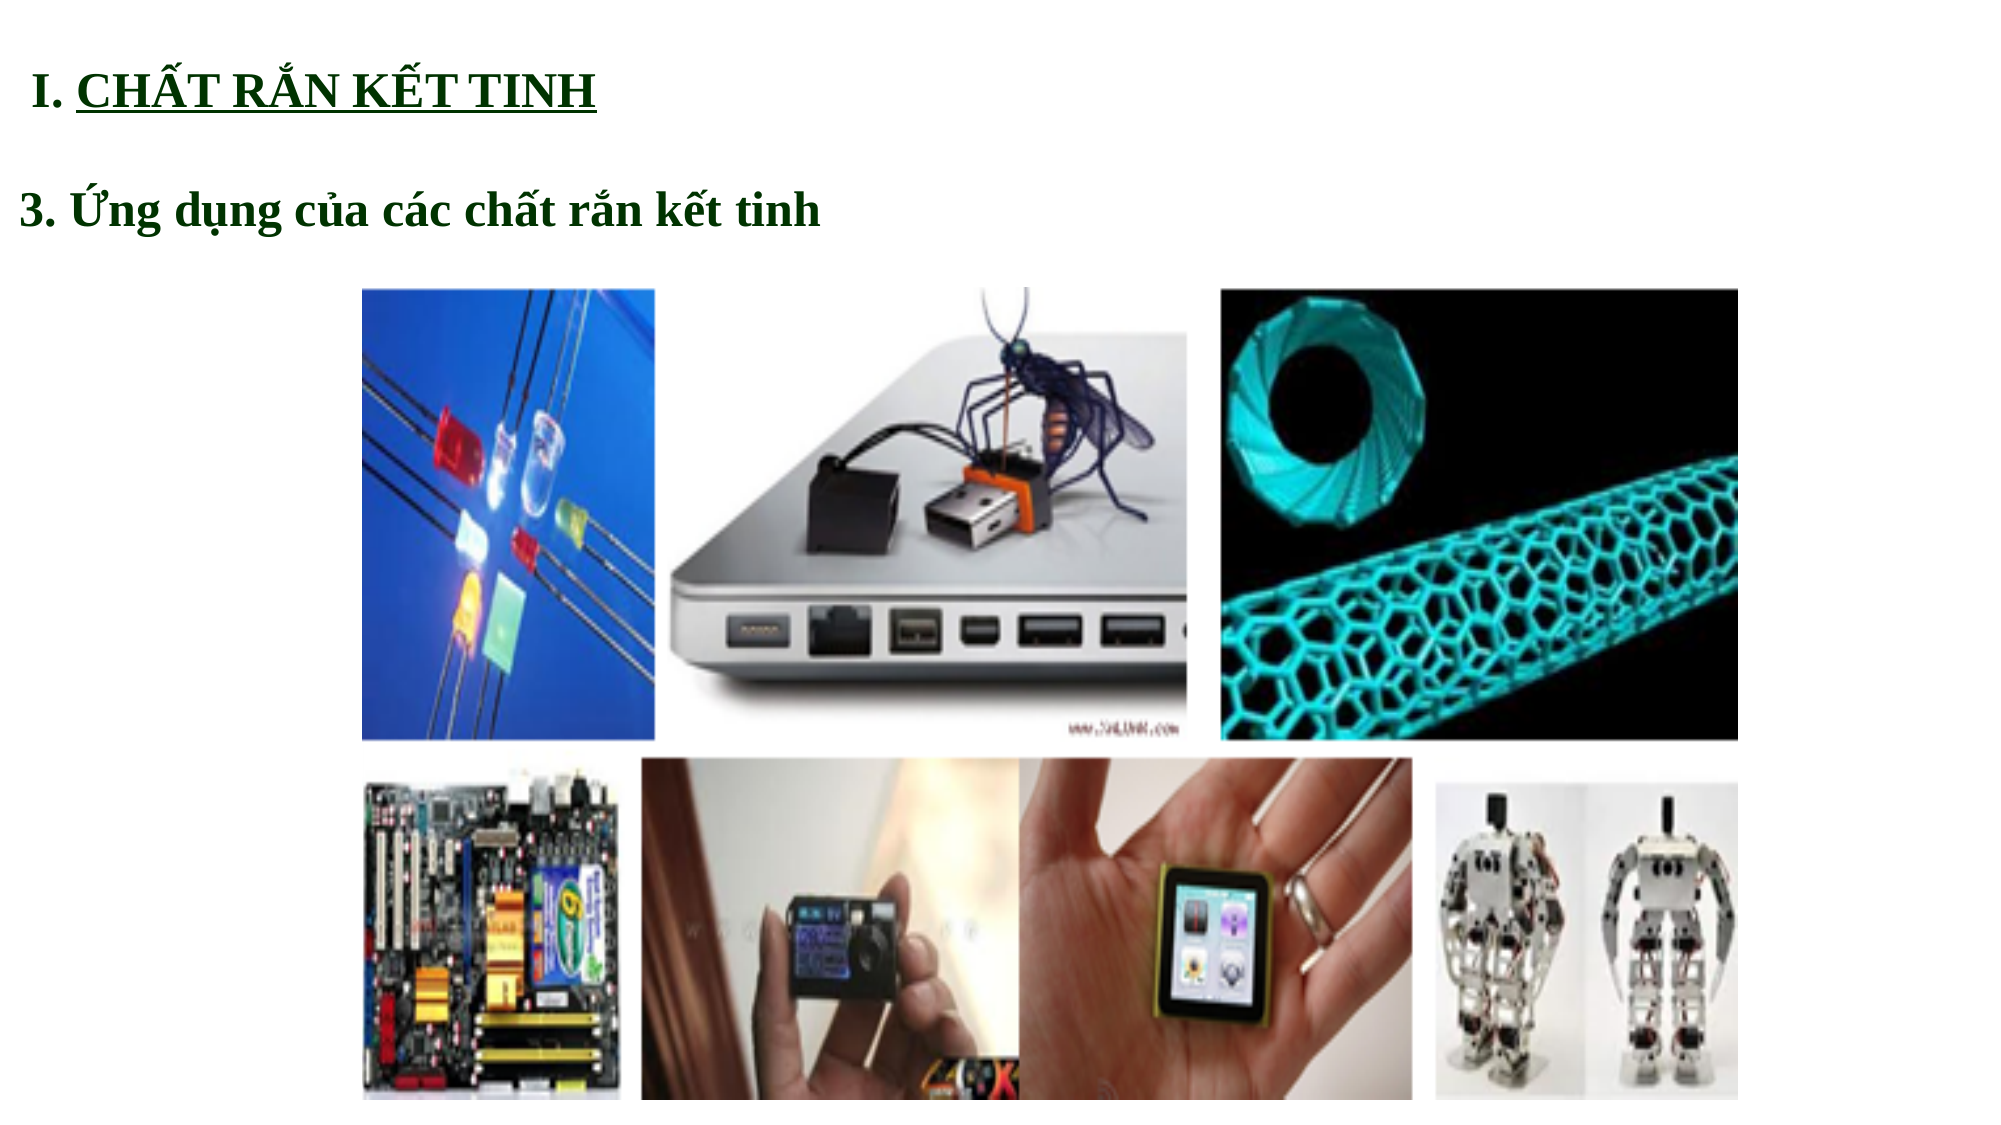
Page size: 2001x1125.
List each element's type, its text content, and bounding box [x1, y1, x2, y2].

picture [362, 287, 1739, 1101]
text_box I. CHẤT RẮN KẾT TINH [16, 49, 1055, 125]
text_box 3. Ứng dụng của các chất rắn kết tinh [4, 168, 1067, 244]
